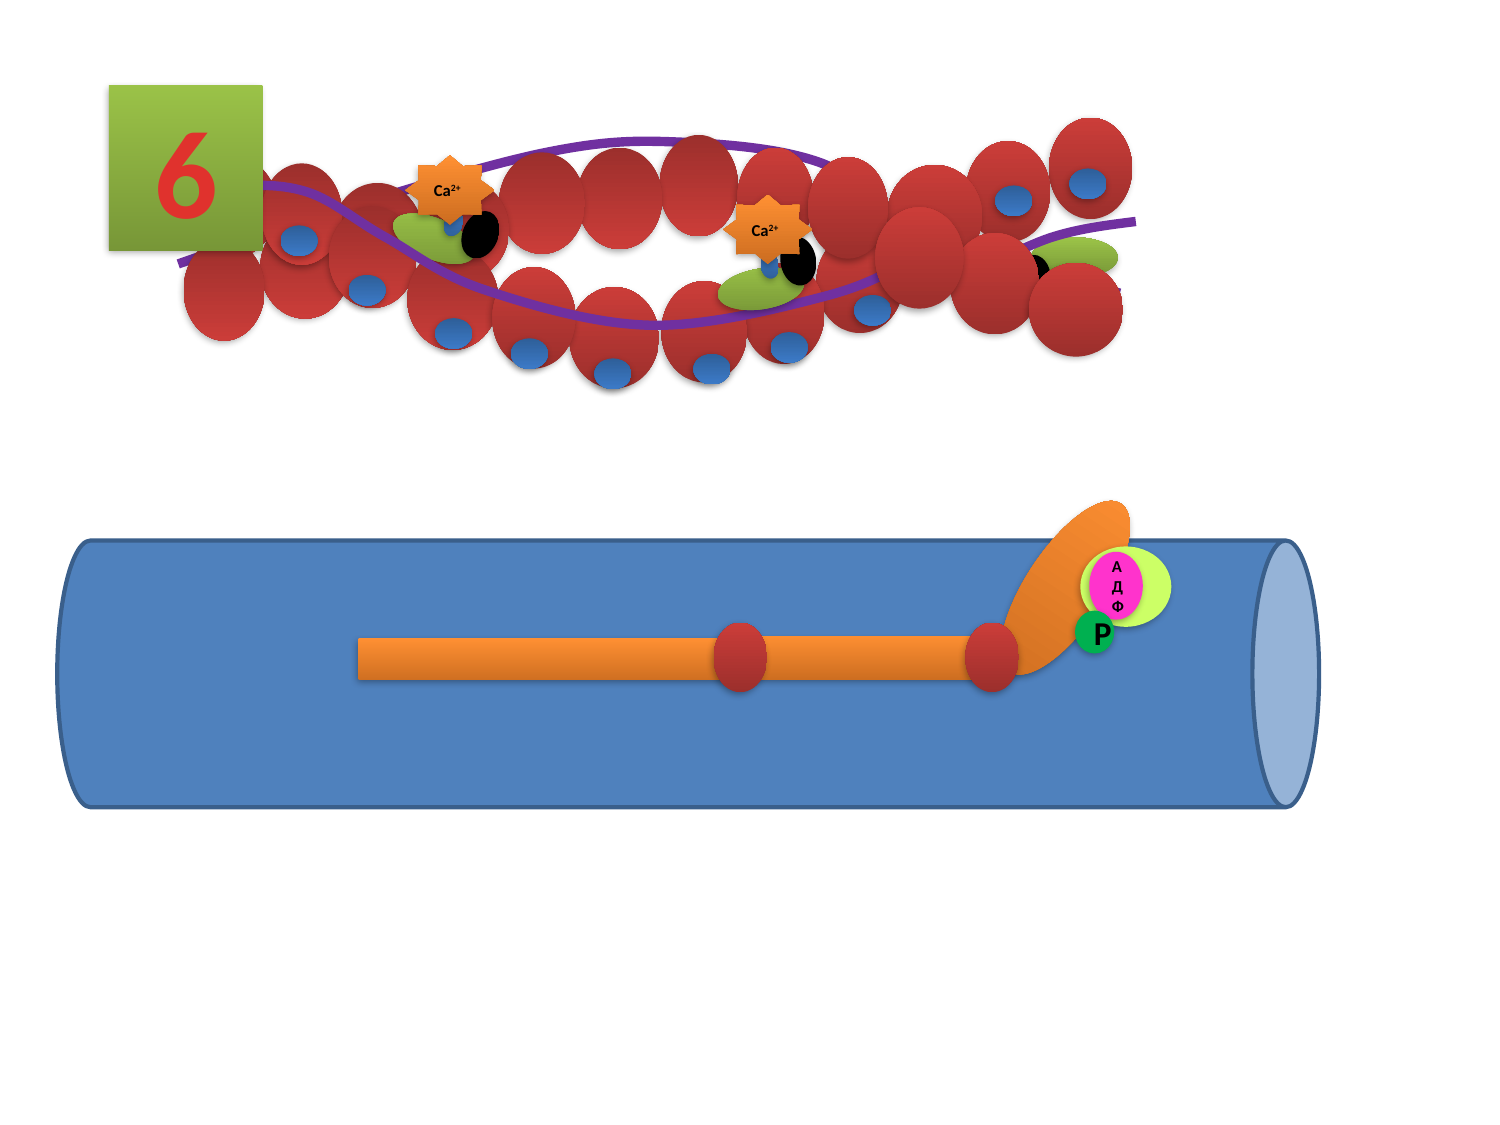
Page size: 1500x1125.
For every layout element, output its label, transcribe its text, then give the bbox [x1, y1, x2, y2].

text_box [177, 117, 1139, 390]
text_box 6 [108, 85, 263, 251]
text_box [965, 622, 1019, 693]
text_box [358, 638, 713, 680]
text_box [713, 622, 768, 693]
text_box Р [1074, 610, 1115, 654]
text_box [765, 636, 966, 680]
text_box [1004, 500, 1130, 675]
text_box АДФ [1089, 551, 1143, 620]
text_box АТФ [1080, 546, 1172, 627]
text_box [55, 538, 1322, 810]
